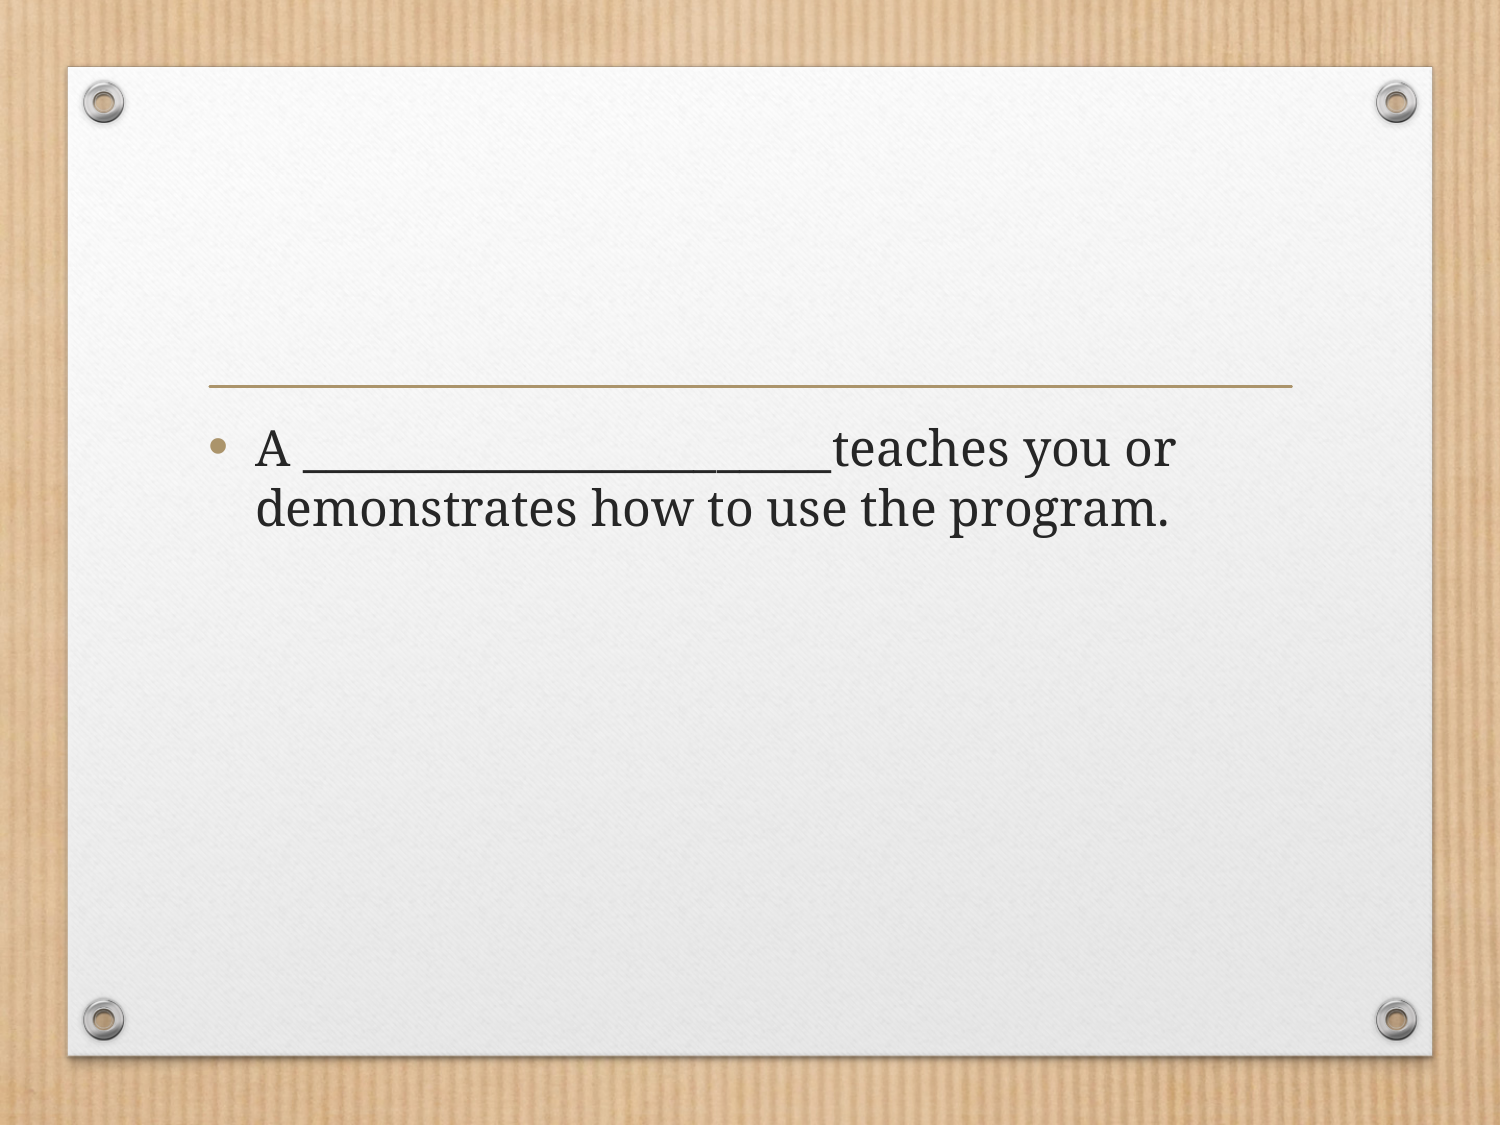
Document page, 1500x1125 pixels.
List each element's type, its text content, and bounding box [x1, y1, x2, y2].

list A _______________________teaches you or demonstrates how to use the program. [193, 408, 1309, 974]
picture [0, 0, 1500, 1125]
